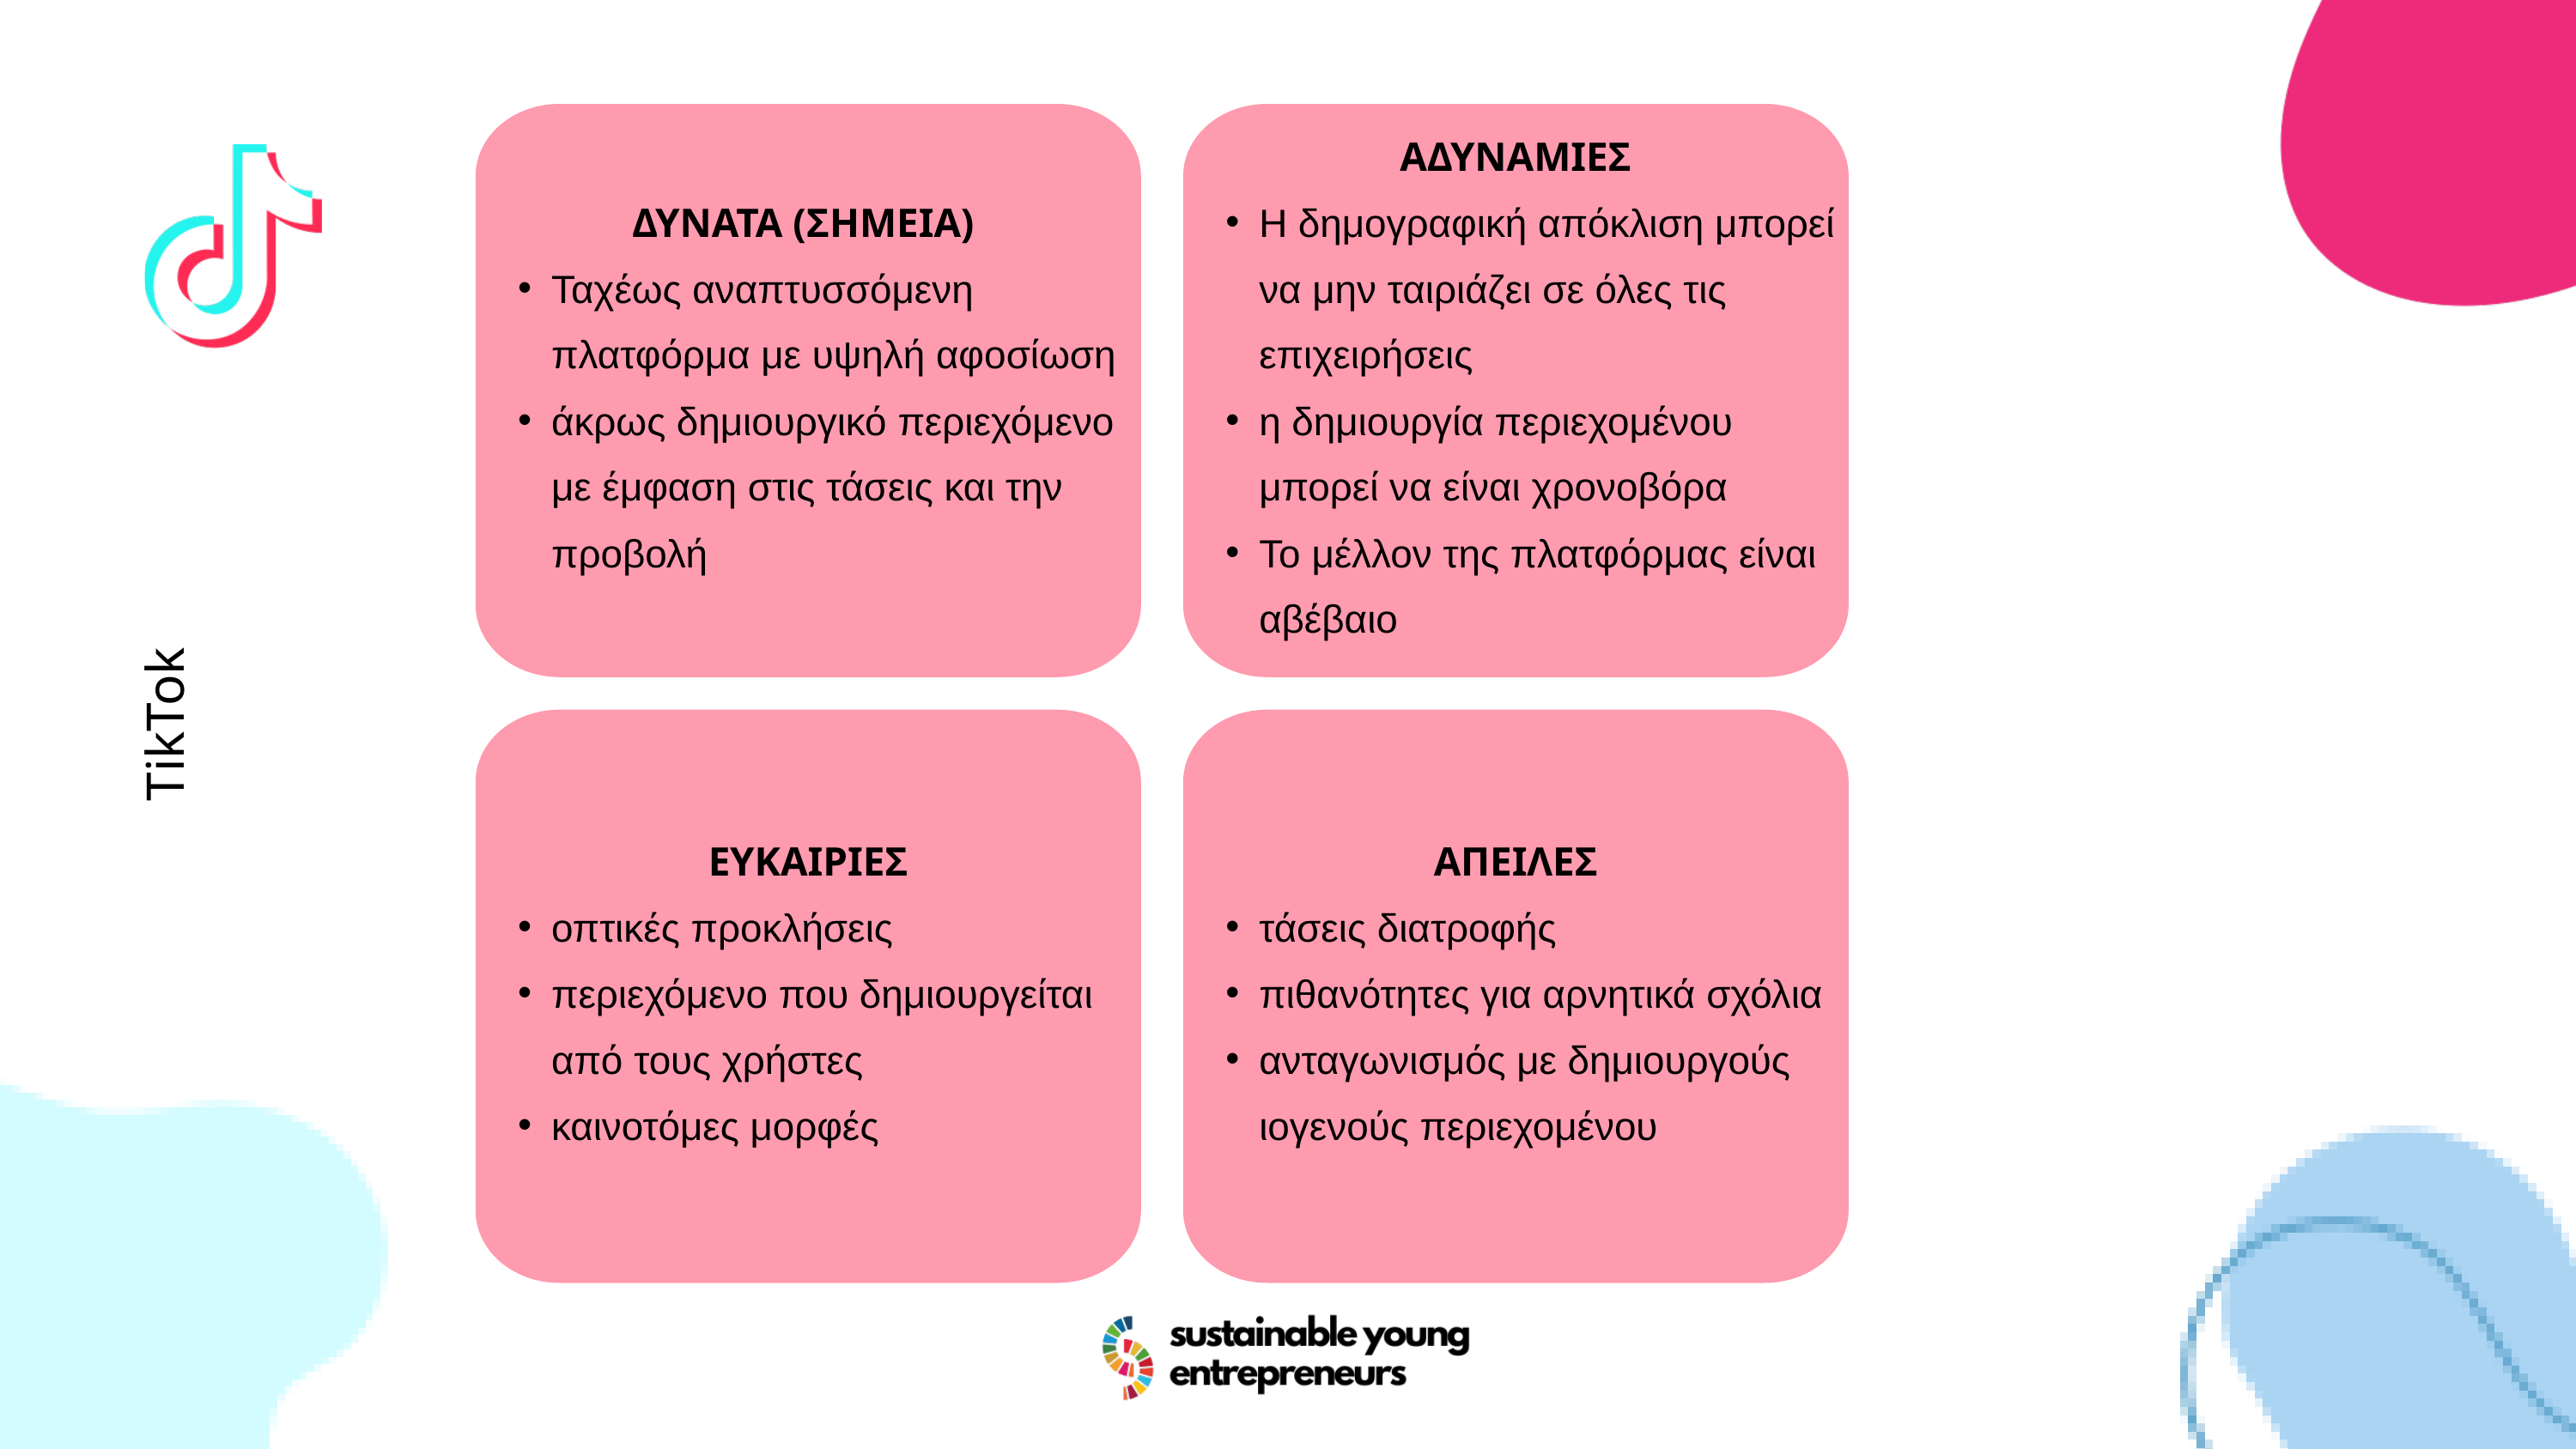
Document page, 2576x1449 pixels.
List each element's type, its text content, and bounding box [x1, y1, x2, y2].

text_box [2271, 0, 2576, 313]
text_box [2164, 1125, 2576, 1449]
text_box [475, 76, 1850, 1283]
text_box [0, 1049, 388, 1449]
text_box [1086, 1303, 1490, 1416]
text_box TikTok [106, 264, 195, 1184]
text_box [144, 144, 323, 349]
